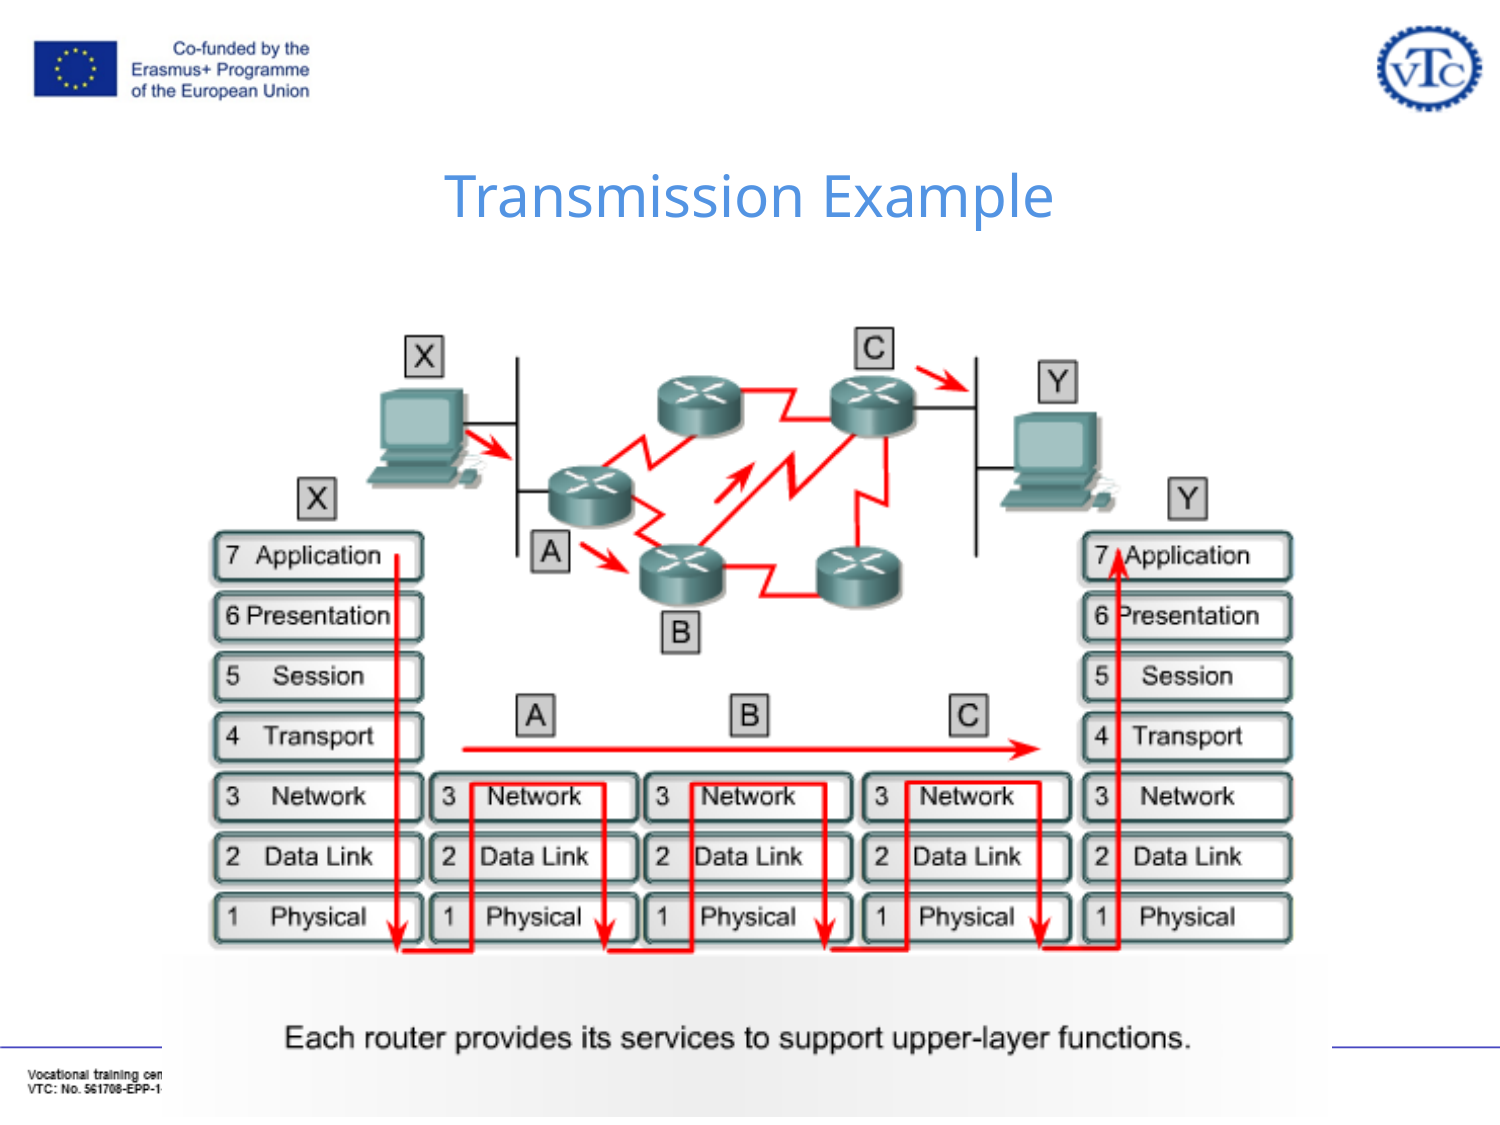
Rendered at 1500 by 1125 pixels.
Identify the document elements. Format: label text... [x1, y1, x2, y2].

picture [0, 0, 1500, 1125]
title Transmission Example [112, 99, 1388, 288]
